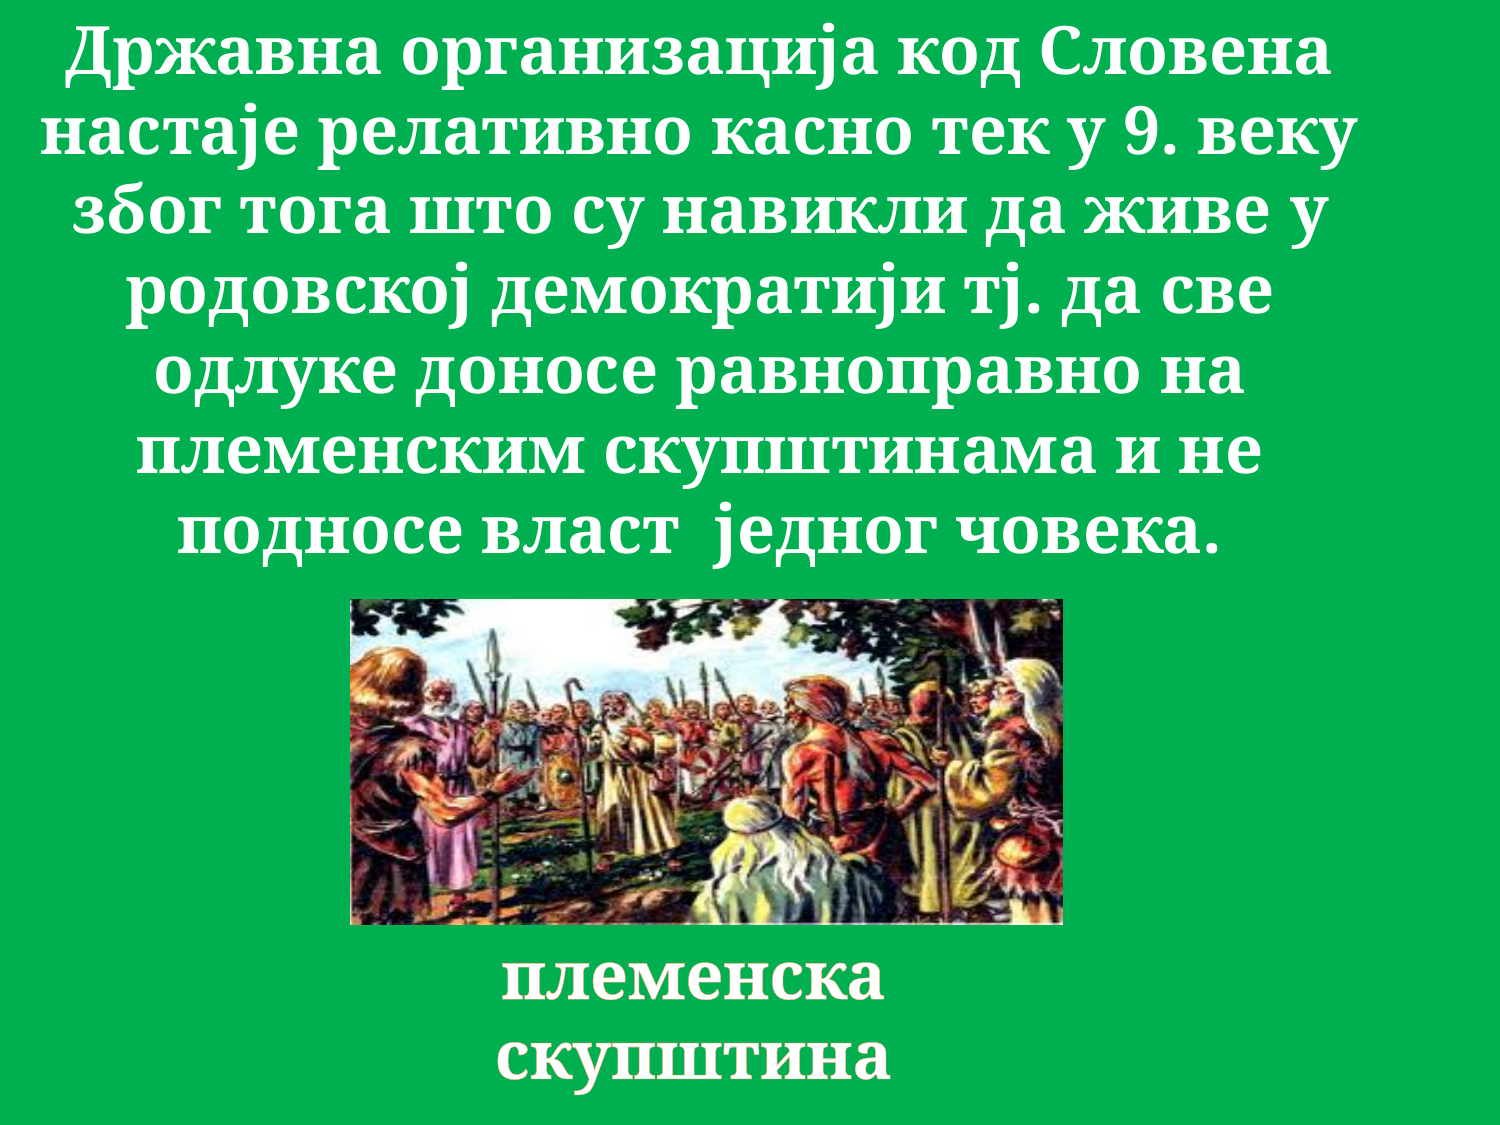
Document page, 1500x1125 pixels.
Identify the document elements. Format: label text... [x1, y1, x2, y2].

picture [350, 599, 1063, 925]
text_box Државна организација код Словена настаје релативно касно тек у 9. веку због тога што су навикли да живе у родовској демократији тј. да све одлуке доносе равноправно на племенским скупштинама и не подносе власт једног човека. [0, 0, 1400, 575]
text_box племенска скупштина [349, 931, 1038, 1100]
